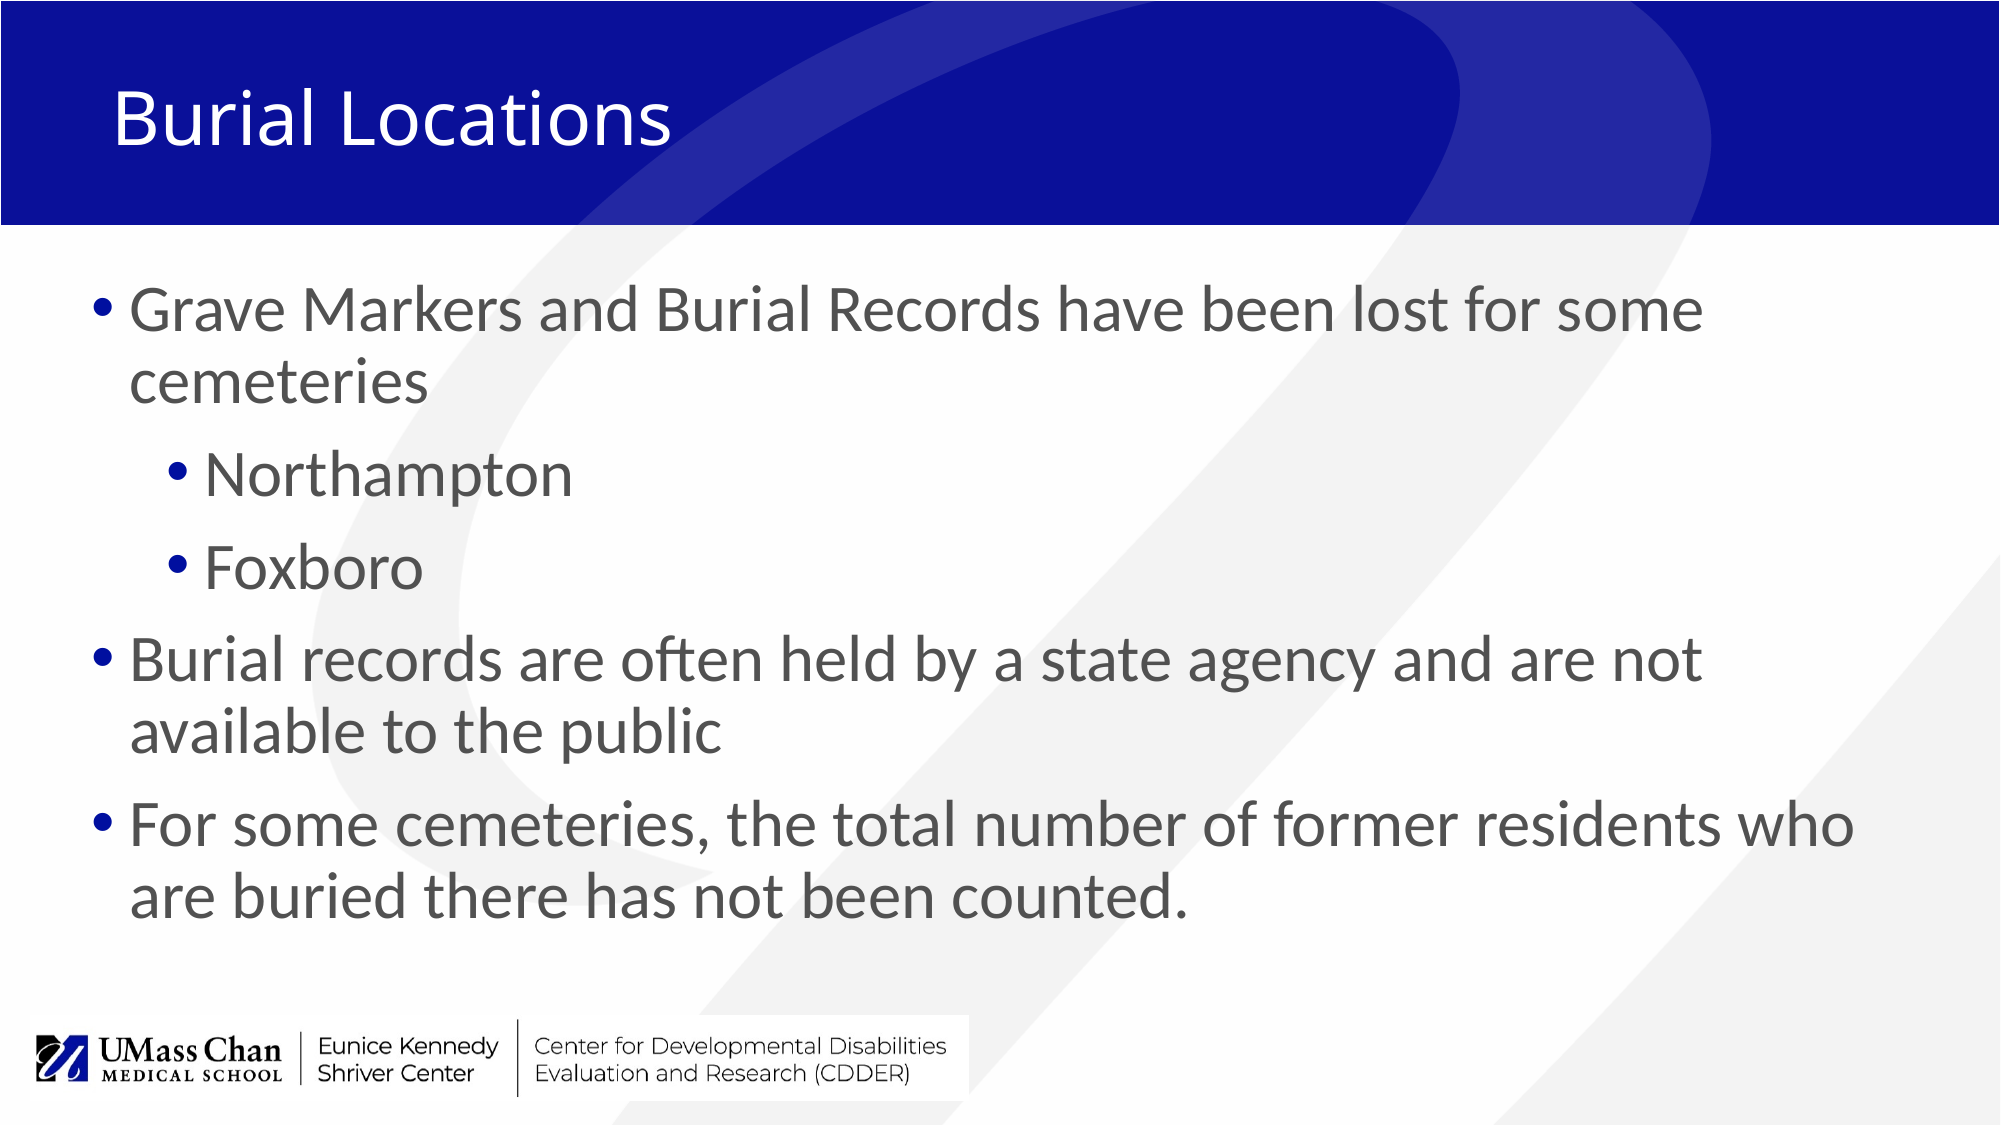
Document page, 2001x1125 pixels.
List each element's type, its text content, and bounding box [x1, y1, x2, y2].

picture [0, 0, 2001, 1125]
list Grave Markers and Burial Records have been lost for some cemeteries Northampton Foxboro Burial records are often held by a state agency and are not available to the public For some cemeteries, the total number of former residents who are buried there has not been counted. [77, 266, 1902, 979]
title Burial Locations [77, 24, 1902, 218]
